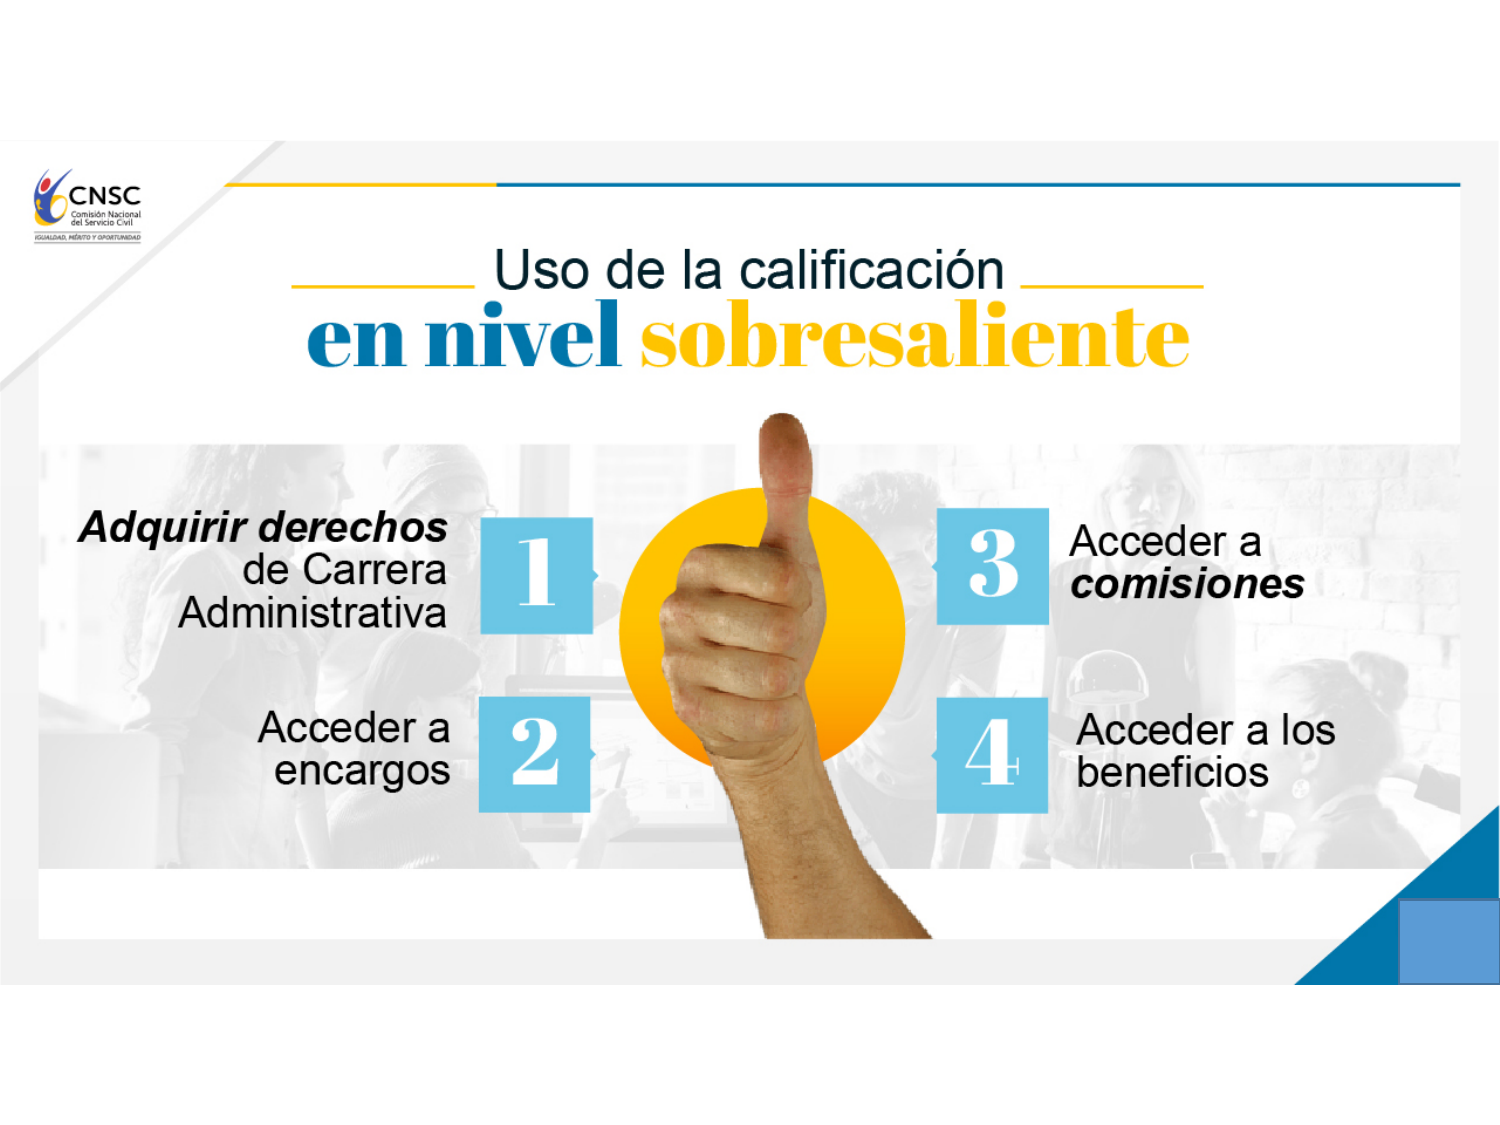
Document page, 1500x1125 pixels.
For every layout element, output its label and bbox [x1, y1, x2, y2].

picture [0, 140, 1500, 985]
